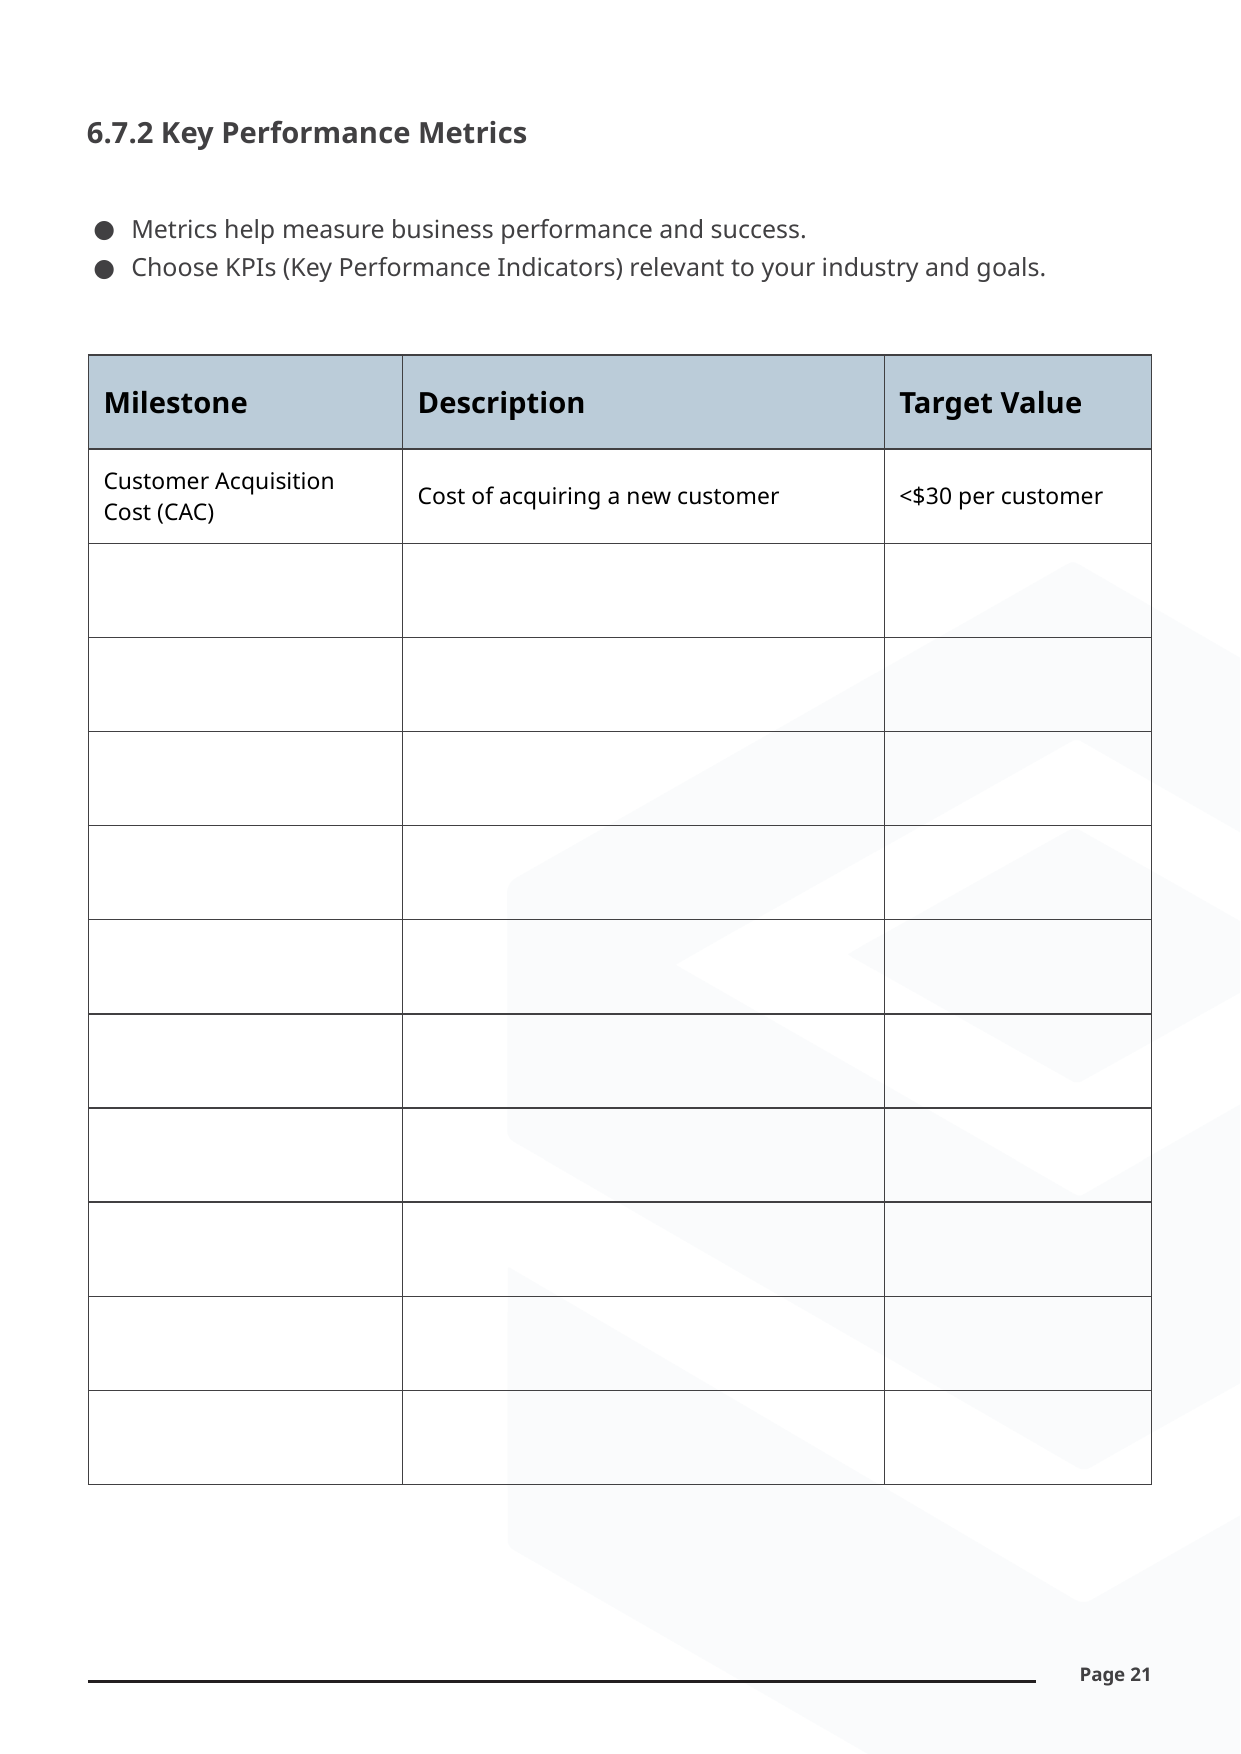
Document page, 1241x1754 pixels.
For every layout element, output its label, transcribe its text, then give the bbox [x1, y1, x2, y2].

table_cell [403, 1109, 499, 1201]
table_cell [89, 544, 402, 637]
table_cell [89, 638, 402, 731]
table_cell [403, 1297, 499, 1390]
table_cell [89, 920, 402, 1013]
table_cell <$30 per customer [885, 450, 1151, 543]
table_header Description [403, 356, 884, 448]
table_cell [403, 1391, 499, 1484]
table_cell [89, 1015, 402, 1107]
table_cell [89, 1391, 402, 1484]
table_cell [403, 1015, 499, 1107]
table_cell Customer Acquisition Cost (CAC) [89, 450, 402, 543]
table_header Milestone [89, 356, 402, 448]
picture [504, 560, 1241, 1754]
table_cell [403, 638, 499, 731]
table_cell [403, 920, 499, 1013]
table_cell [403, 826, 499, 919]
table_cell [89, 732, 402, 825]
table_cell [403, 544, 884, 637]
table_cell [403, 732, 499, 825]
table_cell [89, 826, 402, 919]
table_cell [89, 1297, 402, 1390]
table_cell [885, 544, 1151, 559]
text_box 6.7.2 Key Performance Metrics [86, 117, 1151, 150]
table_cell [89, 1203, 402, 1296]
table_cell Cost of acquiring a new customer [403, 450, 884, 543]
table_cell [403, 1203, 499, 1296]
text_box Metrics help measure business performance and success. Choose KPIs (Key Performance Indicators) relevant to your industry and goals. [86, 204, 1152, 282]
table_cell [89, 1109, 402, 1201]
table_header Target Value [885, 356, 1151, 448]
